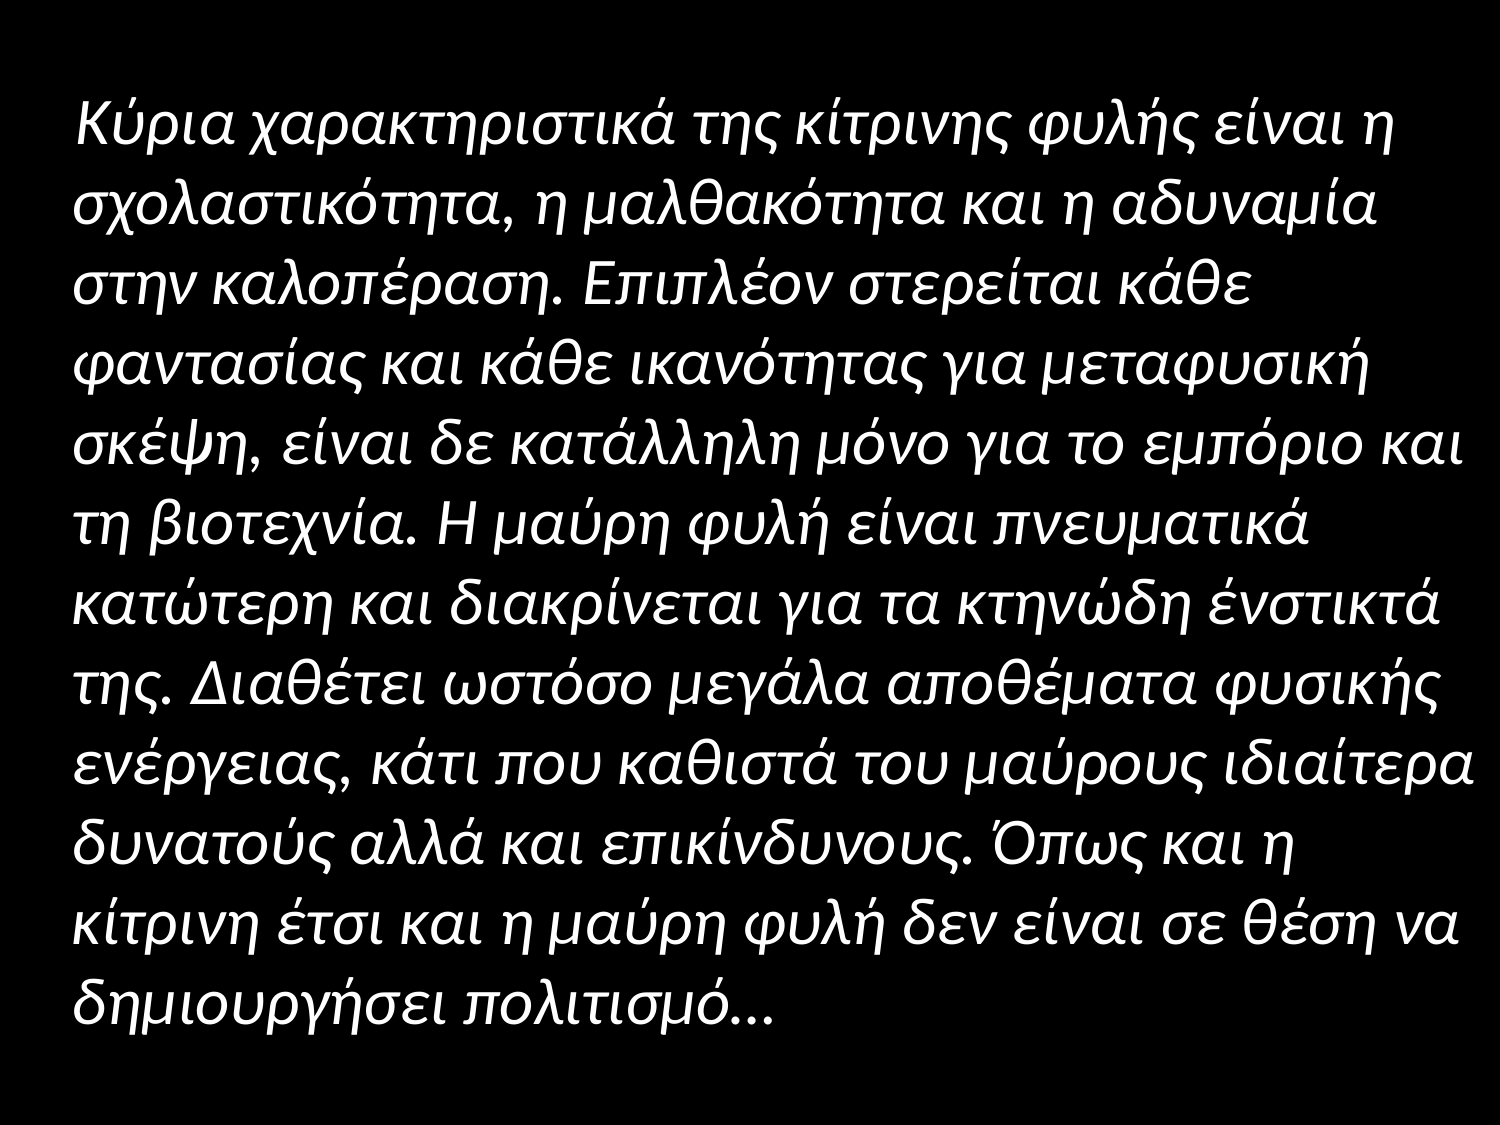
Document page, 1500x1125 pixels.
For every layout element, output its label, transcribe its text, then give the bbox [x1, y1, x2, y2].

list Κύρια χαρακτηριστικά της κίτρινης φυλής είναι η σχολαστικότητα, η μαλθακότητα και η αδυναμία στην καλοπέραση. Επιπλέον στερείται κάθε φαντασίας και κάθε ικανότητας για μεταφυσική σκέψη, είναι δε κατάλληλη μόνο για το εμπόριο και τη βιοτεχνία. Η μαύρη φυλή είναι πνευματικά κατώτερη και διακρίνεται για τα κτηνώδη ένστικτά της. Διαθέτει ωστόσο μεγάλα αποθέματα φυσικής ενέργειας, κάτι που καθιστά του μαύρους ιδιαίτερα δυνατούς αλλά και επικίνδυνους. Όπως και η κίτρινη έτσι και η μαύρη φυλή δεν είναι σε θέση να δημιουργήσει πολιτισμό… [0, 70, 1500, 1006]
